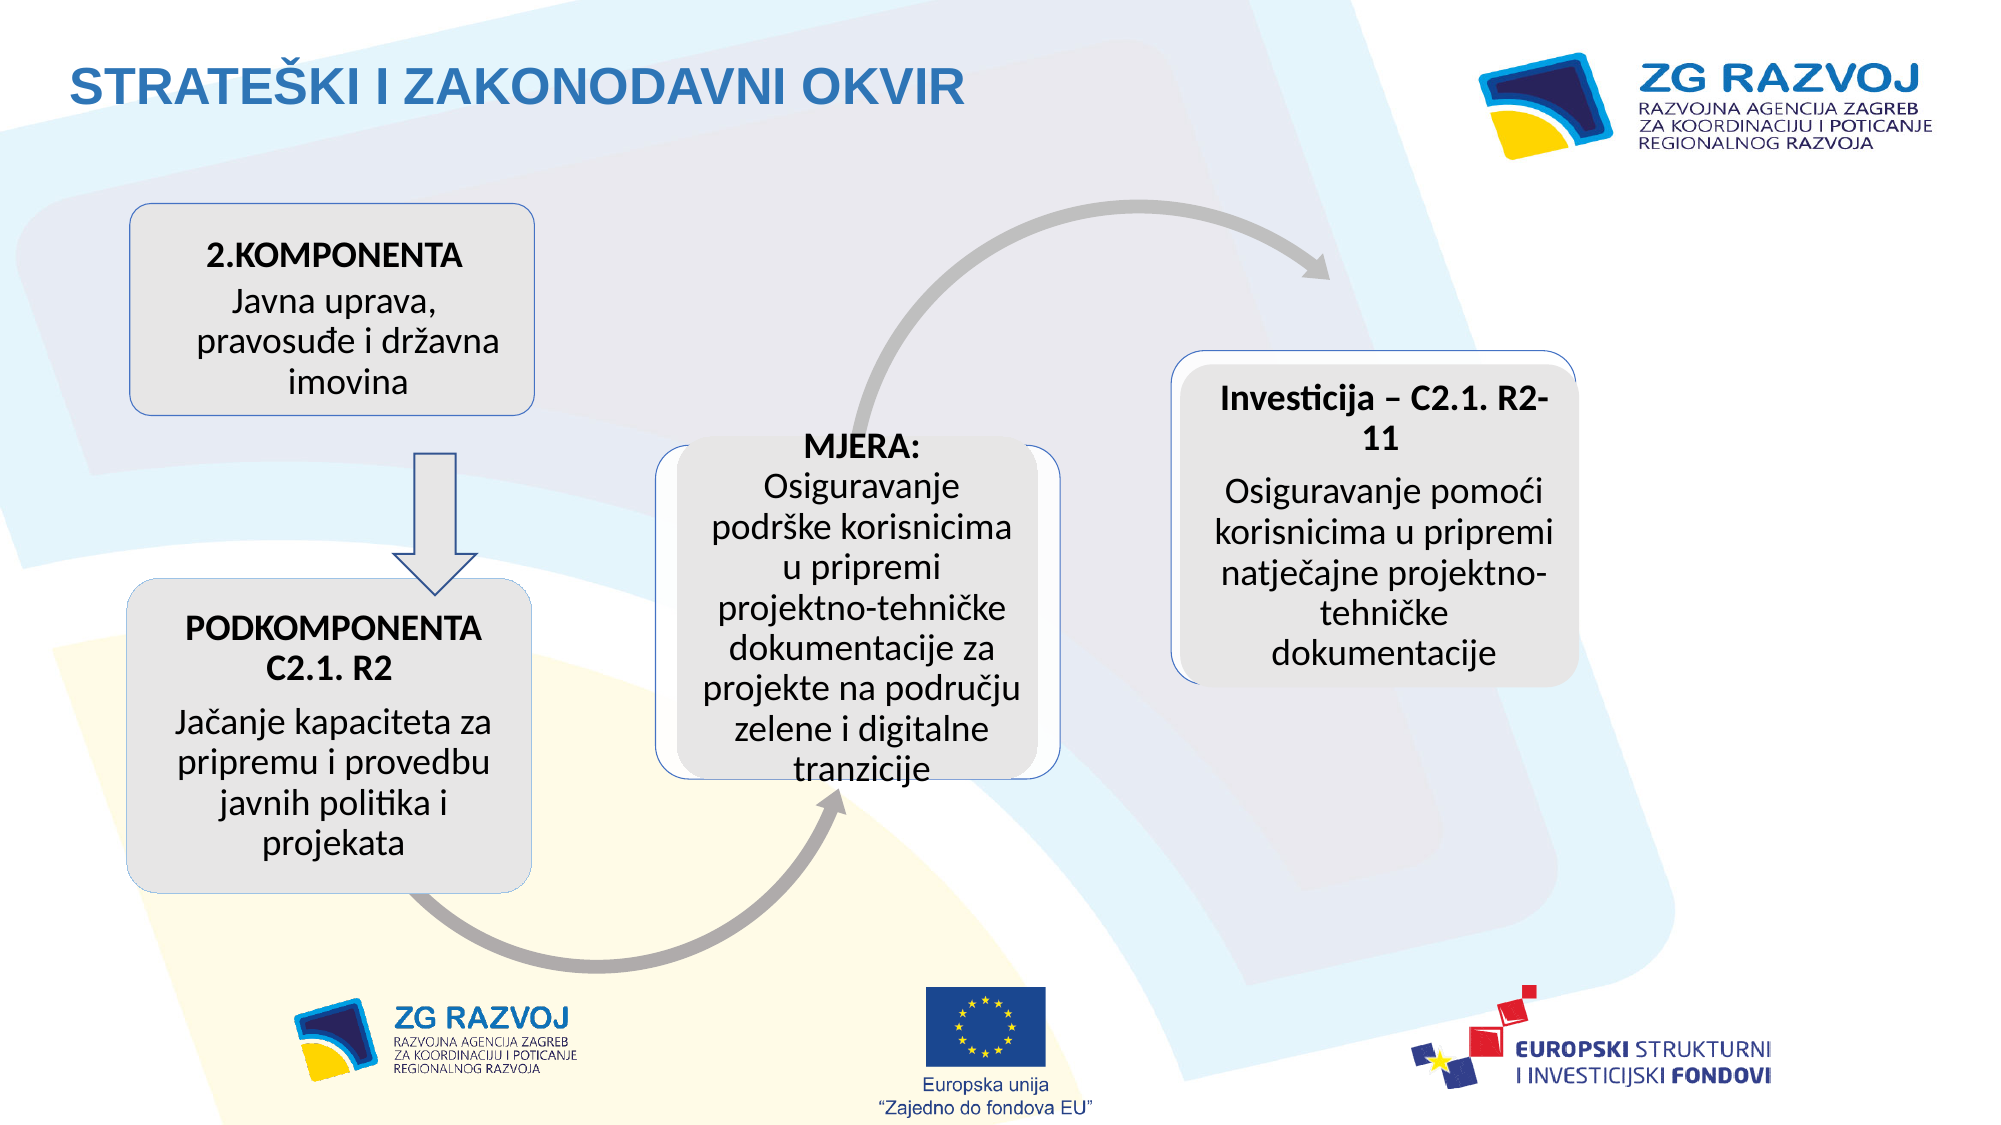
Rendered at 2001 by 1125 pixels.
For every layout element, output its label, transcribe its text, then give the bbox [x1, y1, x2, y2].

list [117, 167, 1641, 958]
picture [0, 0, 2001, 1125]
text_box STRATEŠKI I ZAKONODAVNI OKVIR [55, 44, 1394, 122]
